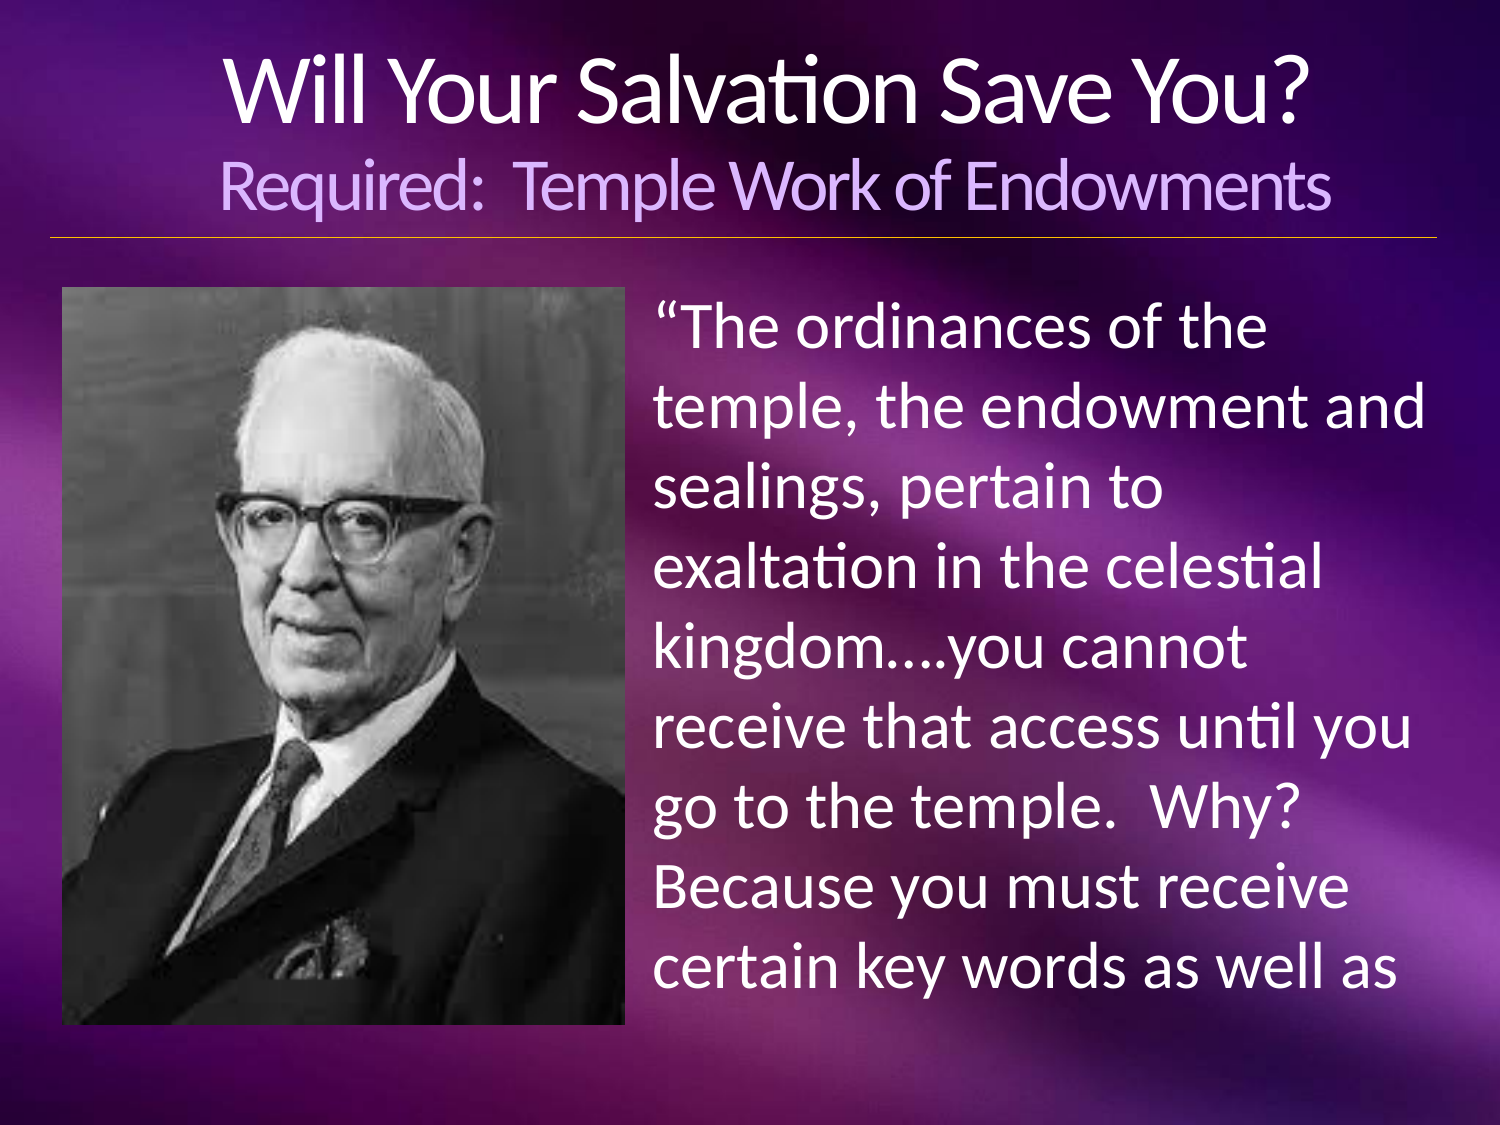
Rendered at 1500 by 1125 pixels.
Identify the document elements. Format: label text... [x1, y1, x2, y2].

text_box “The ordinances of the temple, the endowment and sealings, pertain to exaltation in the celestial kingdom….you cannot receive that access until you go to the temple. Why? Because you must receive certain key words as well as [637, 274, 1463, 1010]
picture [0, 0, 1500, 1125]
title Will Your Salvation Save You? Required: Temple Work of Endowments [62, 37, 1475, 300]
